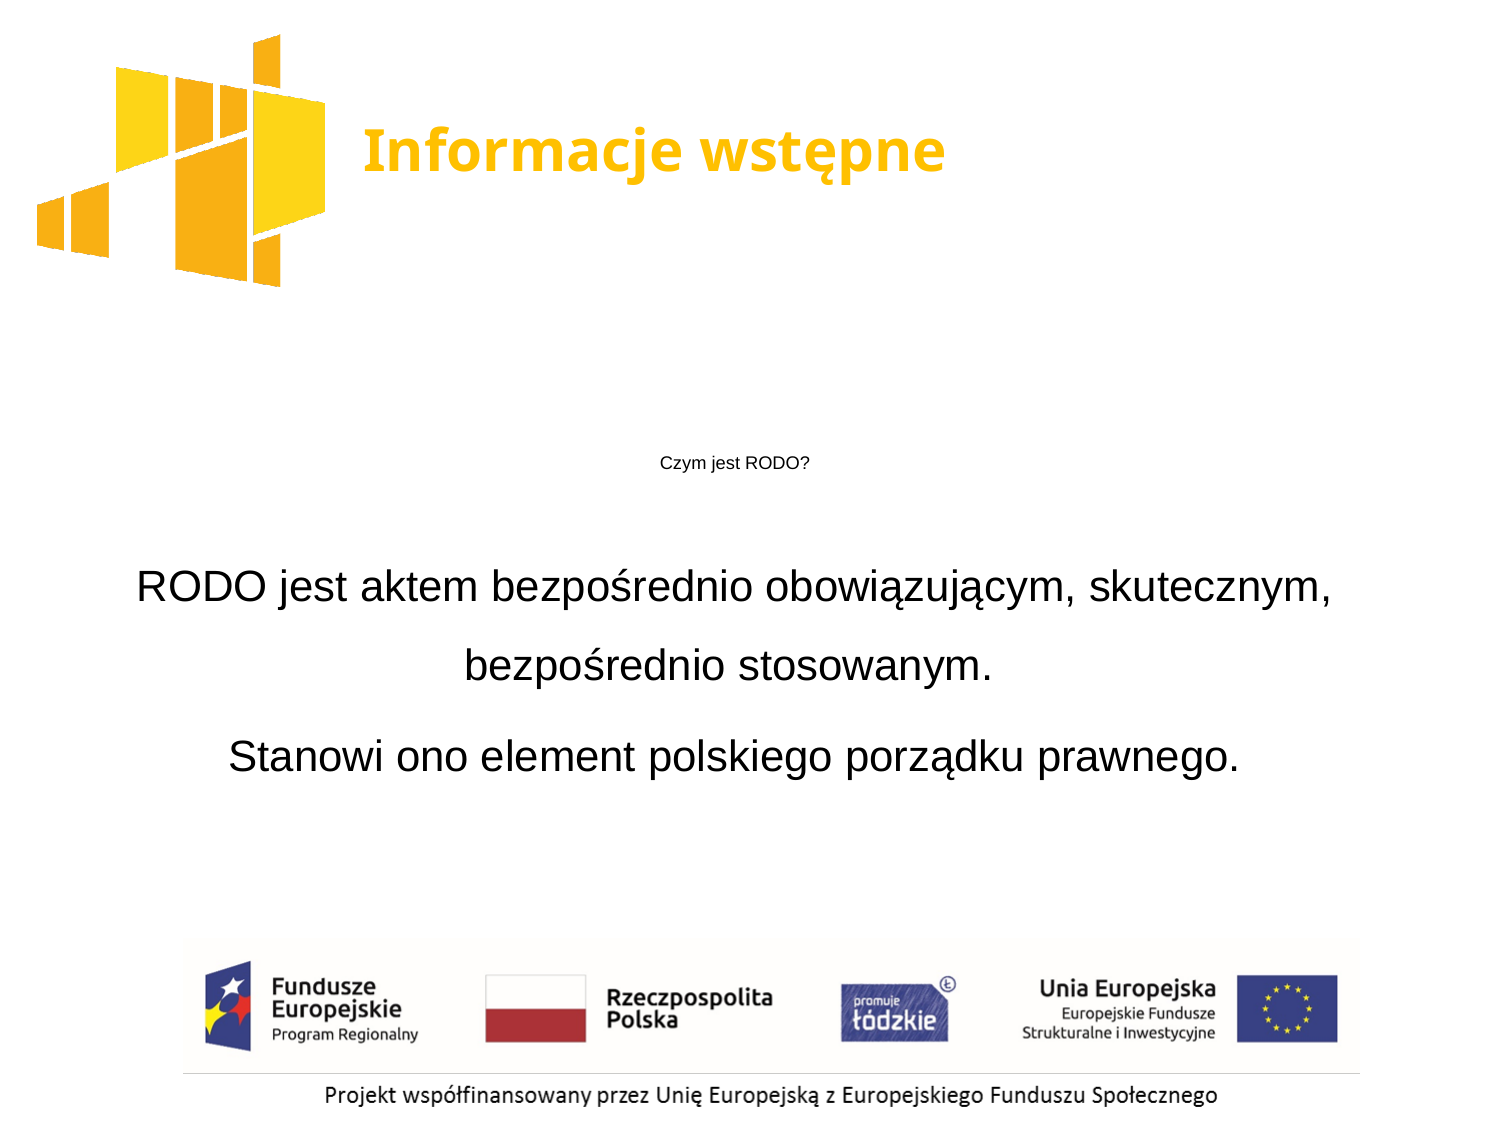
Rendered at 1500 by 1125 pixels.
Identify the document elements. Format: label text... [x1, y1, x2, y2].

text_box Informacje wstępne [348, 106, 1329, 191]
picture [37, 34, 325, 287]
text_box RODO jest aktem bezpośrednio obowiązującym, skutecznym, bezpośrednio stosowanym. Stanowi ono element polskiego porządku prawnego. [64, 524, 1407, 788]
picture [183, 938, 1360, 1125]
title Czym jest RODO? [60, 443, 1411, 503]
